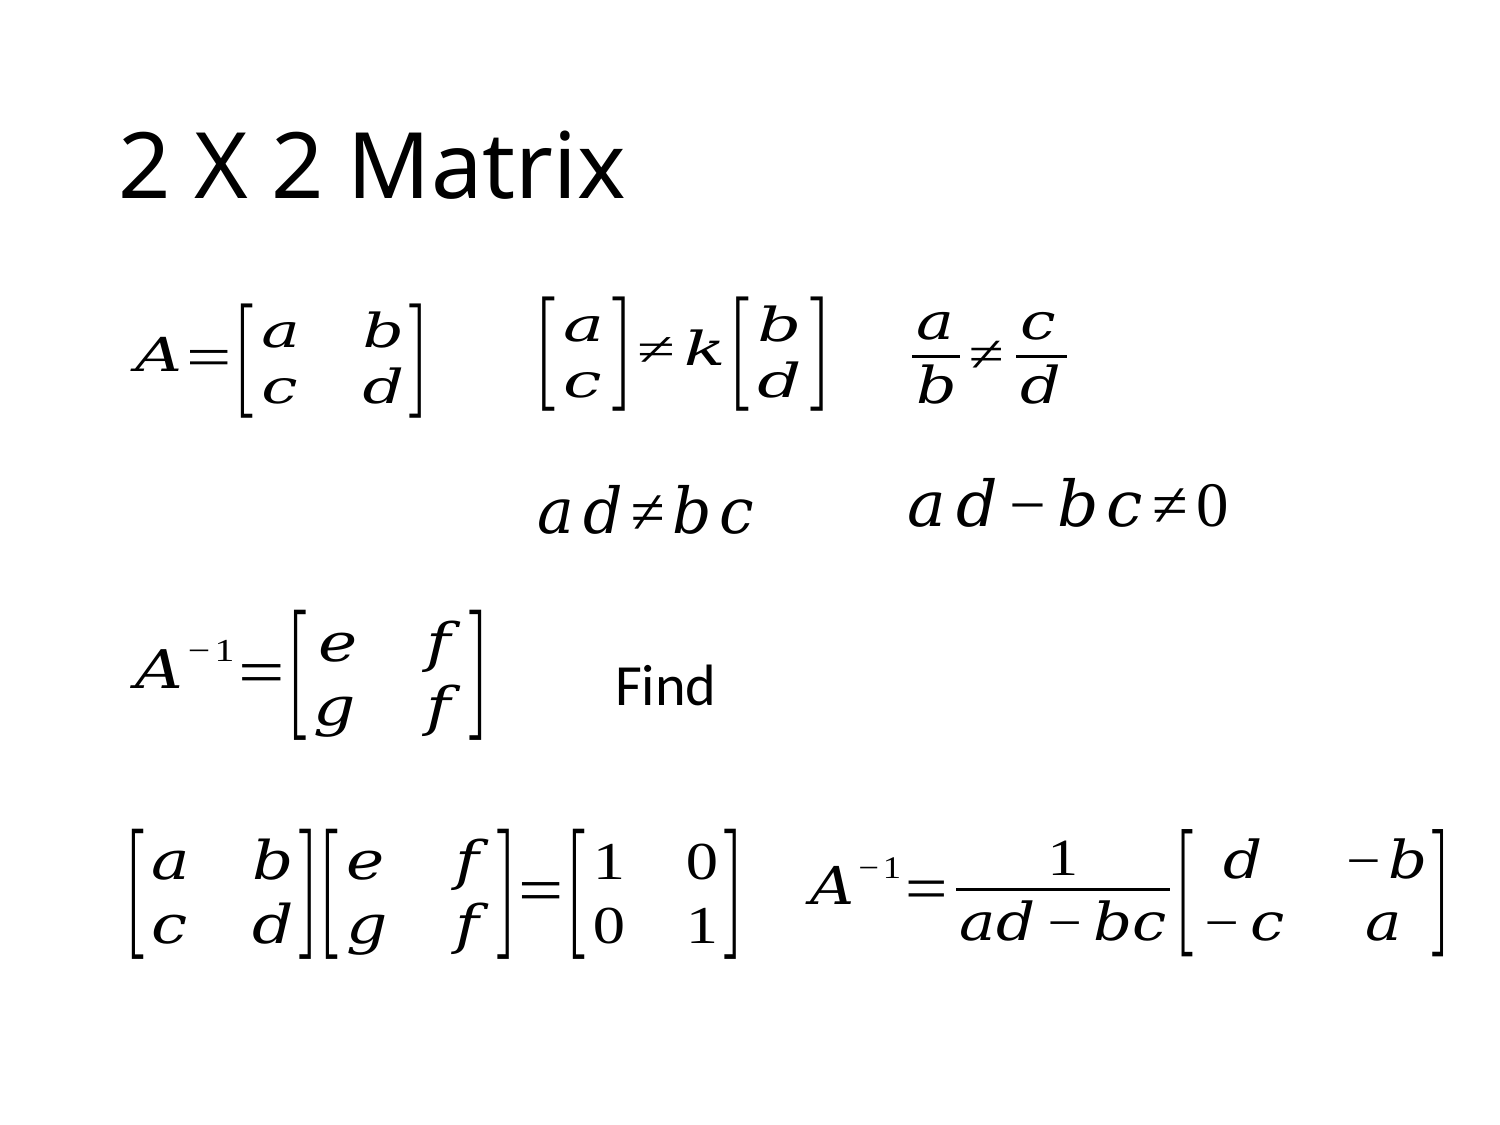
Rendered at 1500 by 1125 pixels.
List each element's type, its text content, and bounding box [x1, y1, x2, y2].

title 2 X 2 Matrix [103, 59, 1397, 278]
